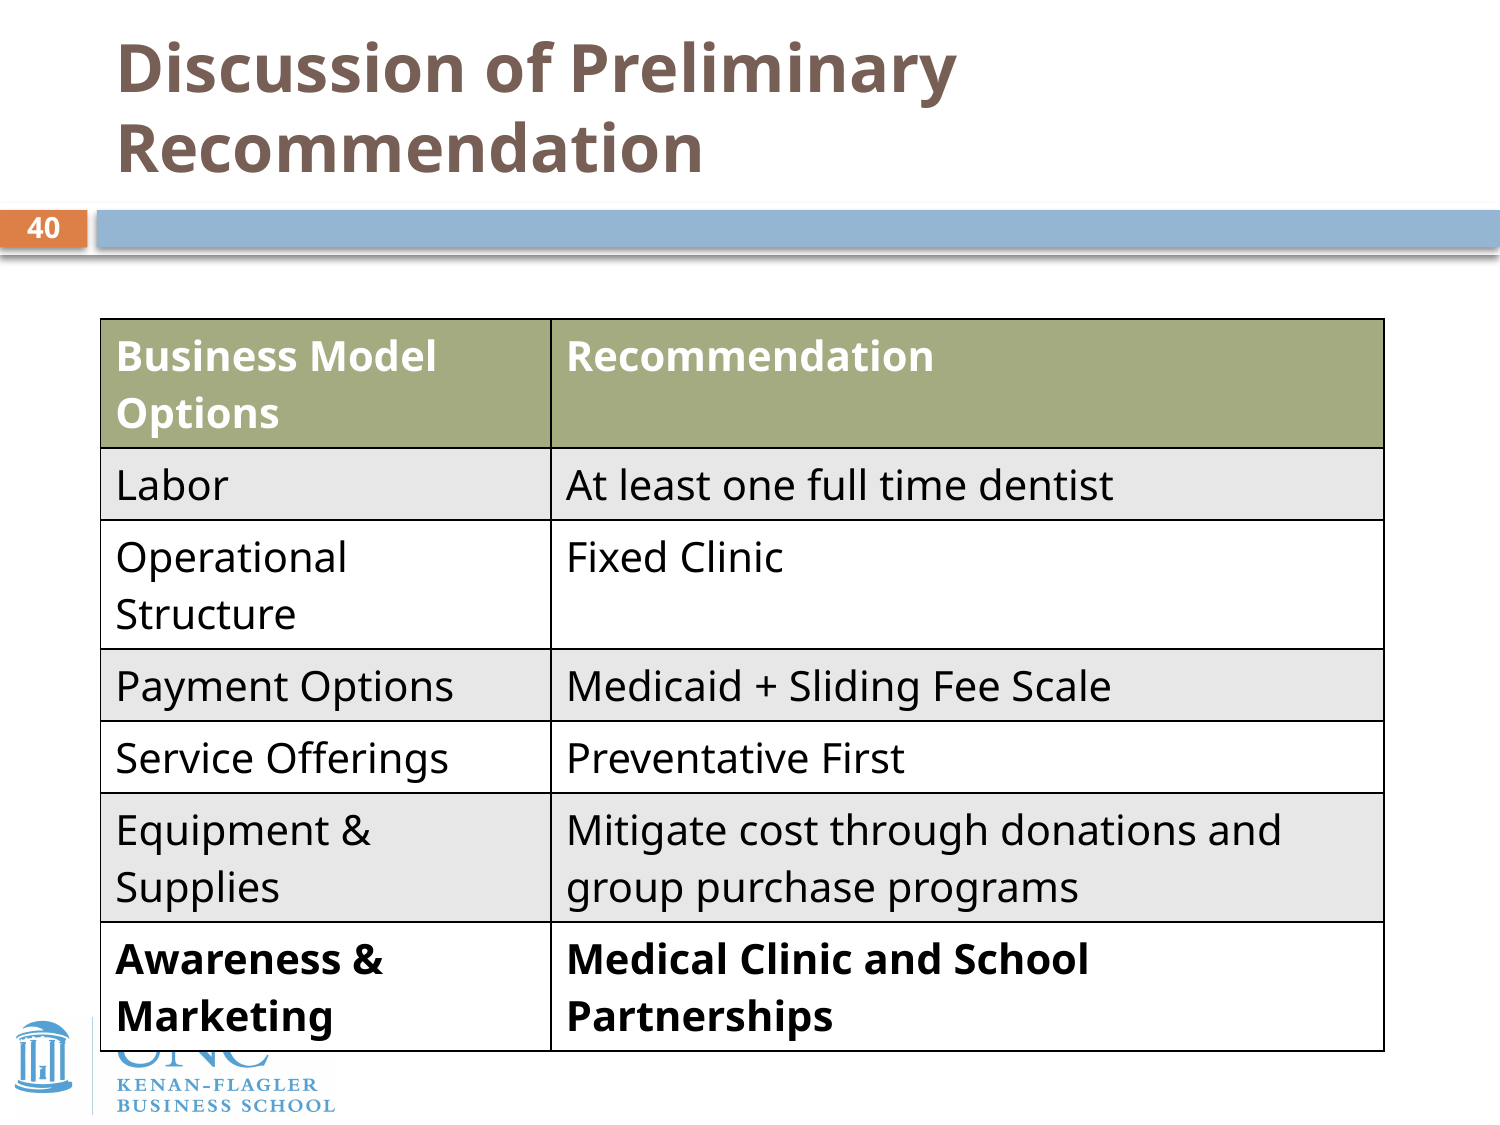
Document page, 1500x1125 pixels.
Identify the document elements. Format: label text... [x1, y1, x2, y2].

slide_number 40 [0, 208, 88, 249]
table_cell Service Offerings [101, 722, 550, 792]
table_cell Mitigate cost through donations and group purchase programs [552, 794, 1383, 921]
table_cell Medicaid + Sliding Fee Scale [552, 650, 1383, 720]
table_cell At least one full time dentist [552, 449, 1383, 519]
table_cell Payment Options [101, 650, 550, 720]
table_header Recommendation [552, 320, 1383, 447]
picture [14, 1017, 335, 1118]
table_cell Labor [101, 449, 550, 519]
table_cell Medical Clinic and School Partnerships [552, 923, 1383, 1050]
table_cell Awareness & Marketing [101, 923, 550, 1050]
table_header Business Model Options [101, 320, 550, 447]
table_cell Equipment & Supplies [101, 794, 550, 921]
table_cell Operational Structure [101, 521, 550, 648]
title Discussion of Preliminary Recommendation [100, 24, 1438, 188]
table_cell Preventative First [552, 722, 1383, 792]
table_cell Fixed Clinic [552, 521, 1383, 648]
